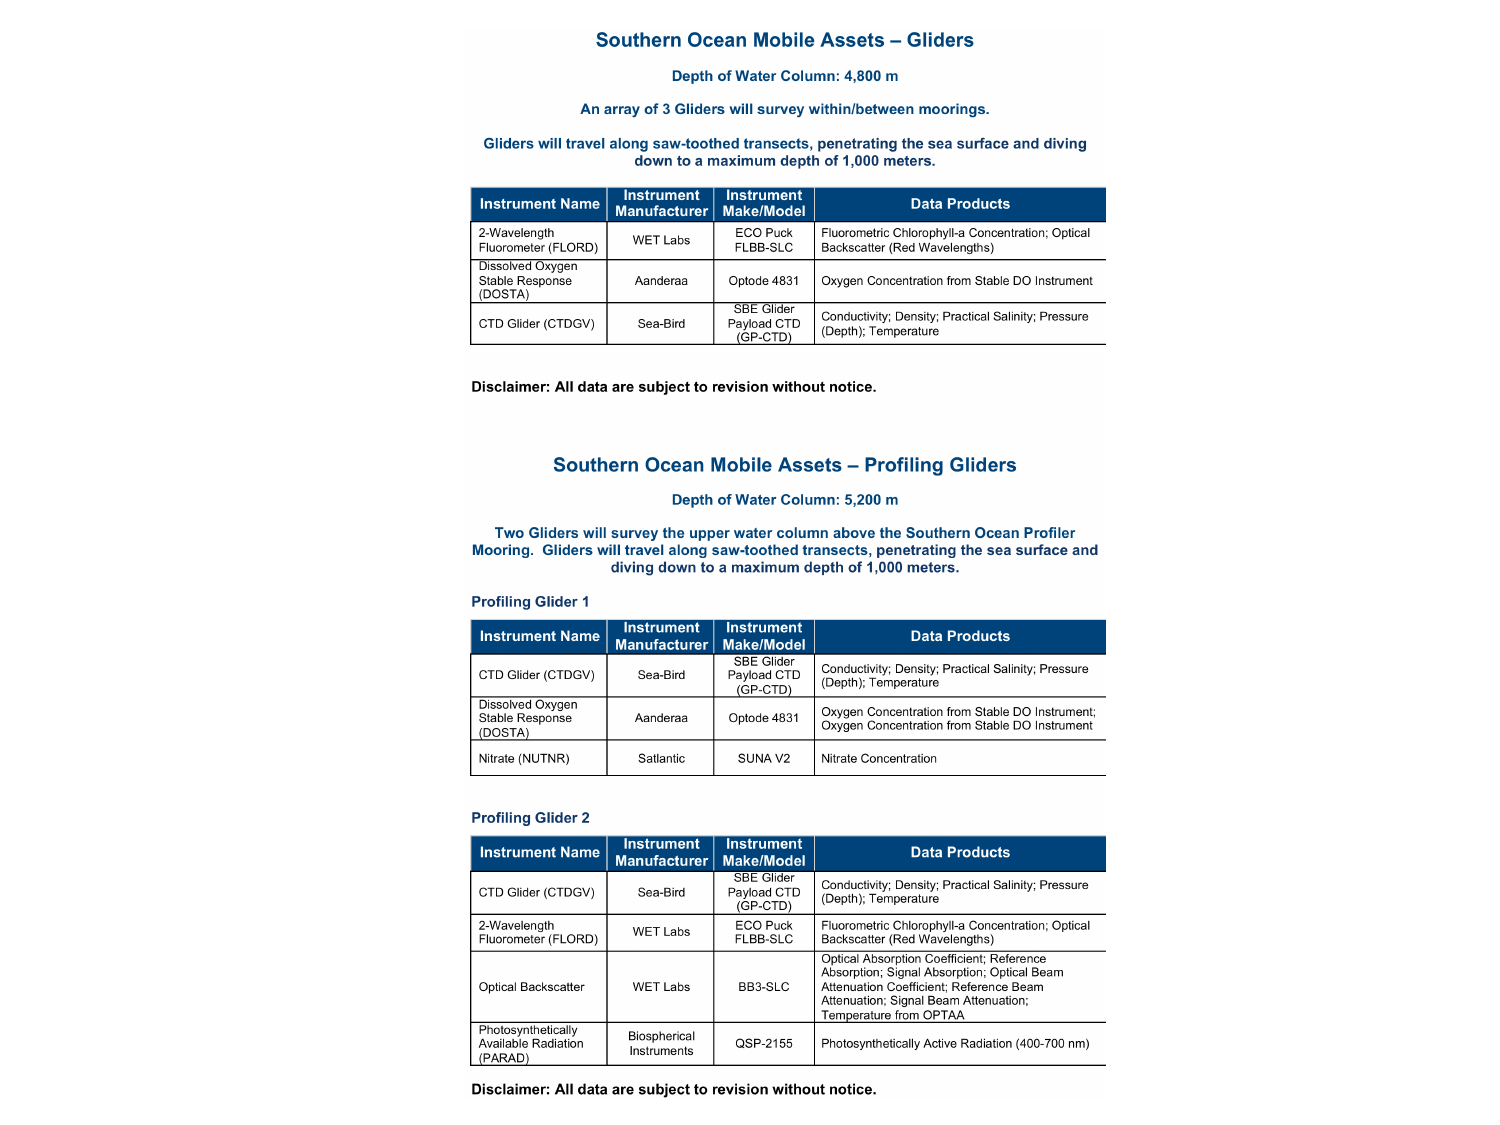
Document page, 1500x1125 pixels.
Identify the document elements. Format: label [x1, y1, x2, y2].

text_box [464, 28, 1106, 1099]
